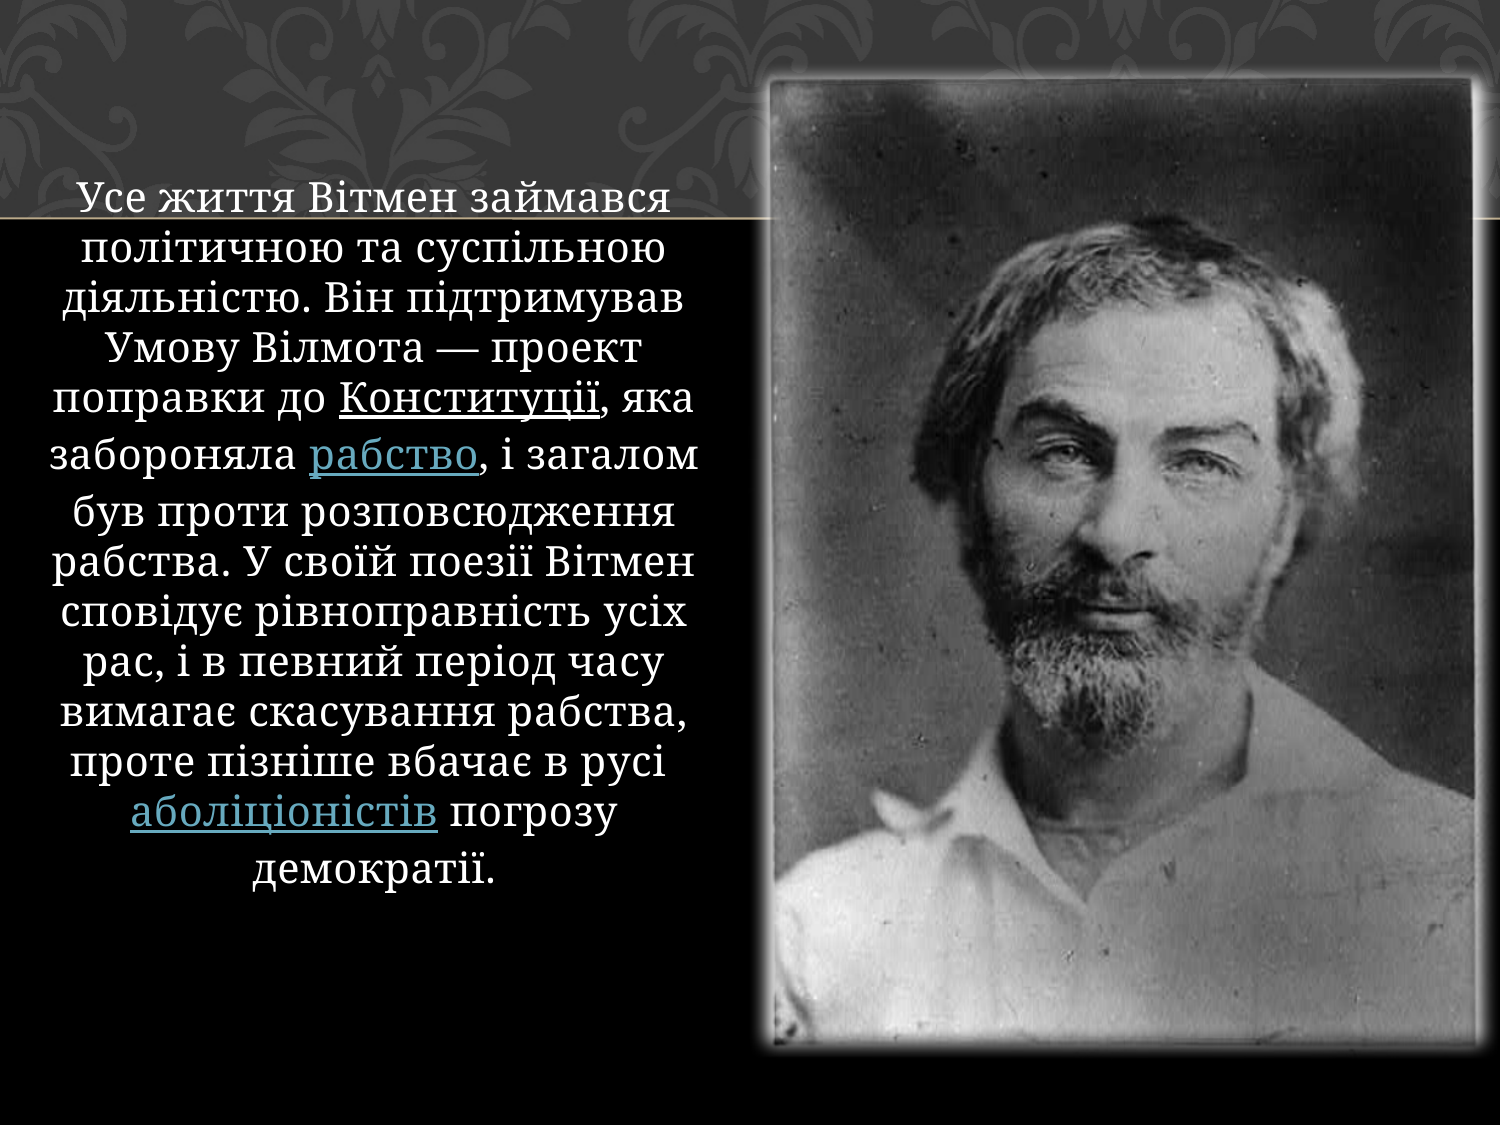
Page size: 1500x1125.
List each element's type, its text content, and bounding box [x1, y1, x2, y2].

list Усе життя Вітмен займався політичною та суспільною діяльністю. Він підтримував Умову Вілмота — проект поправки до Конституції, яка забороняла рабство, і загалом був проти розповсюдження рабства. У своїй поезії Вітмен сповідує рівноправність усіх рас, і в певний період часу вимагає скасування рабства, проте пізніше вбачає в русі аболіціоністів погрозу демократії. [0, 0, 749, 1125]
picture [748, 62, 1500, 1063]
